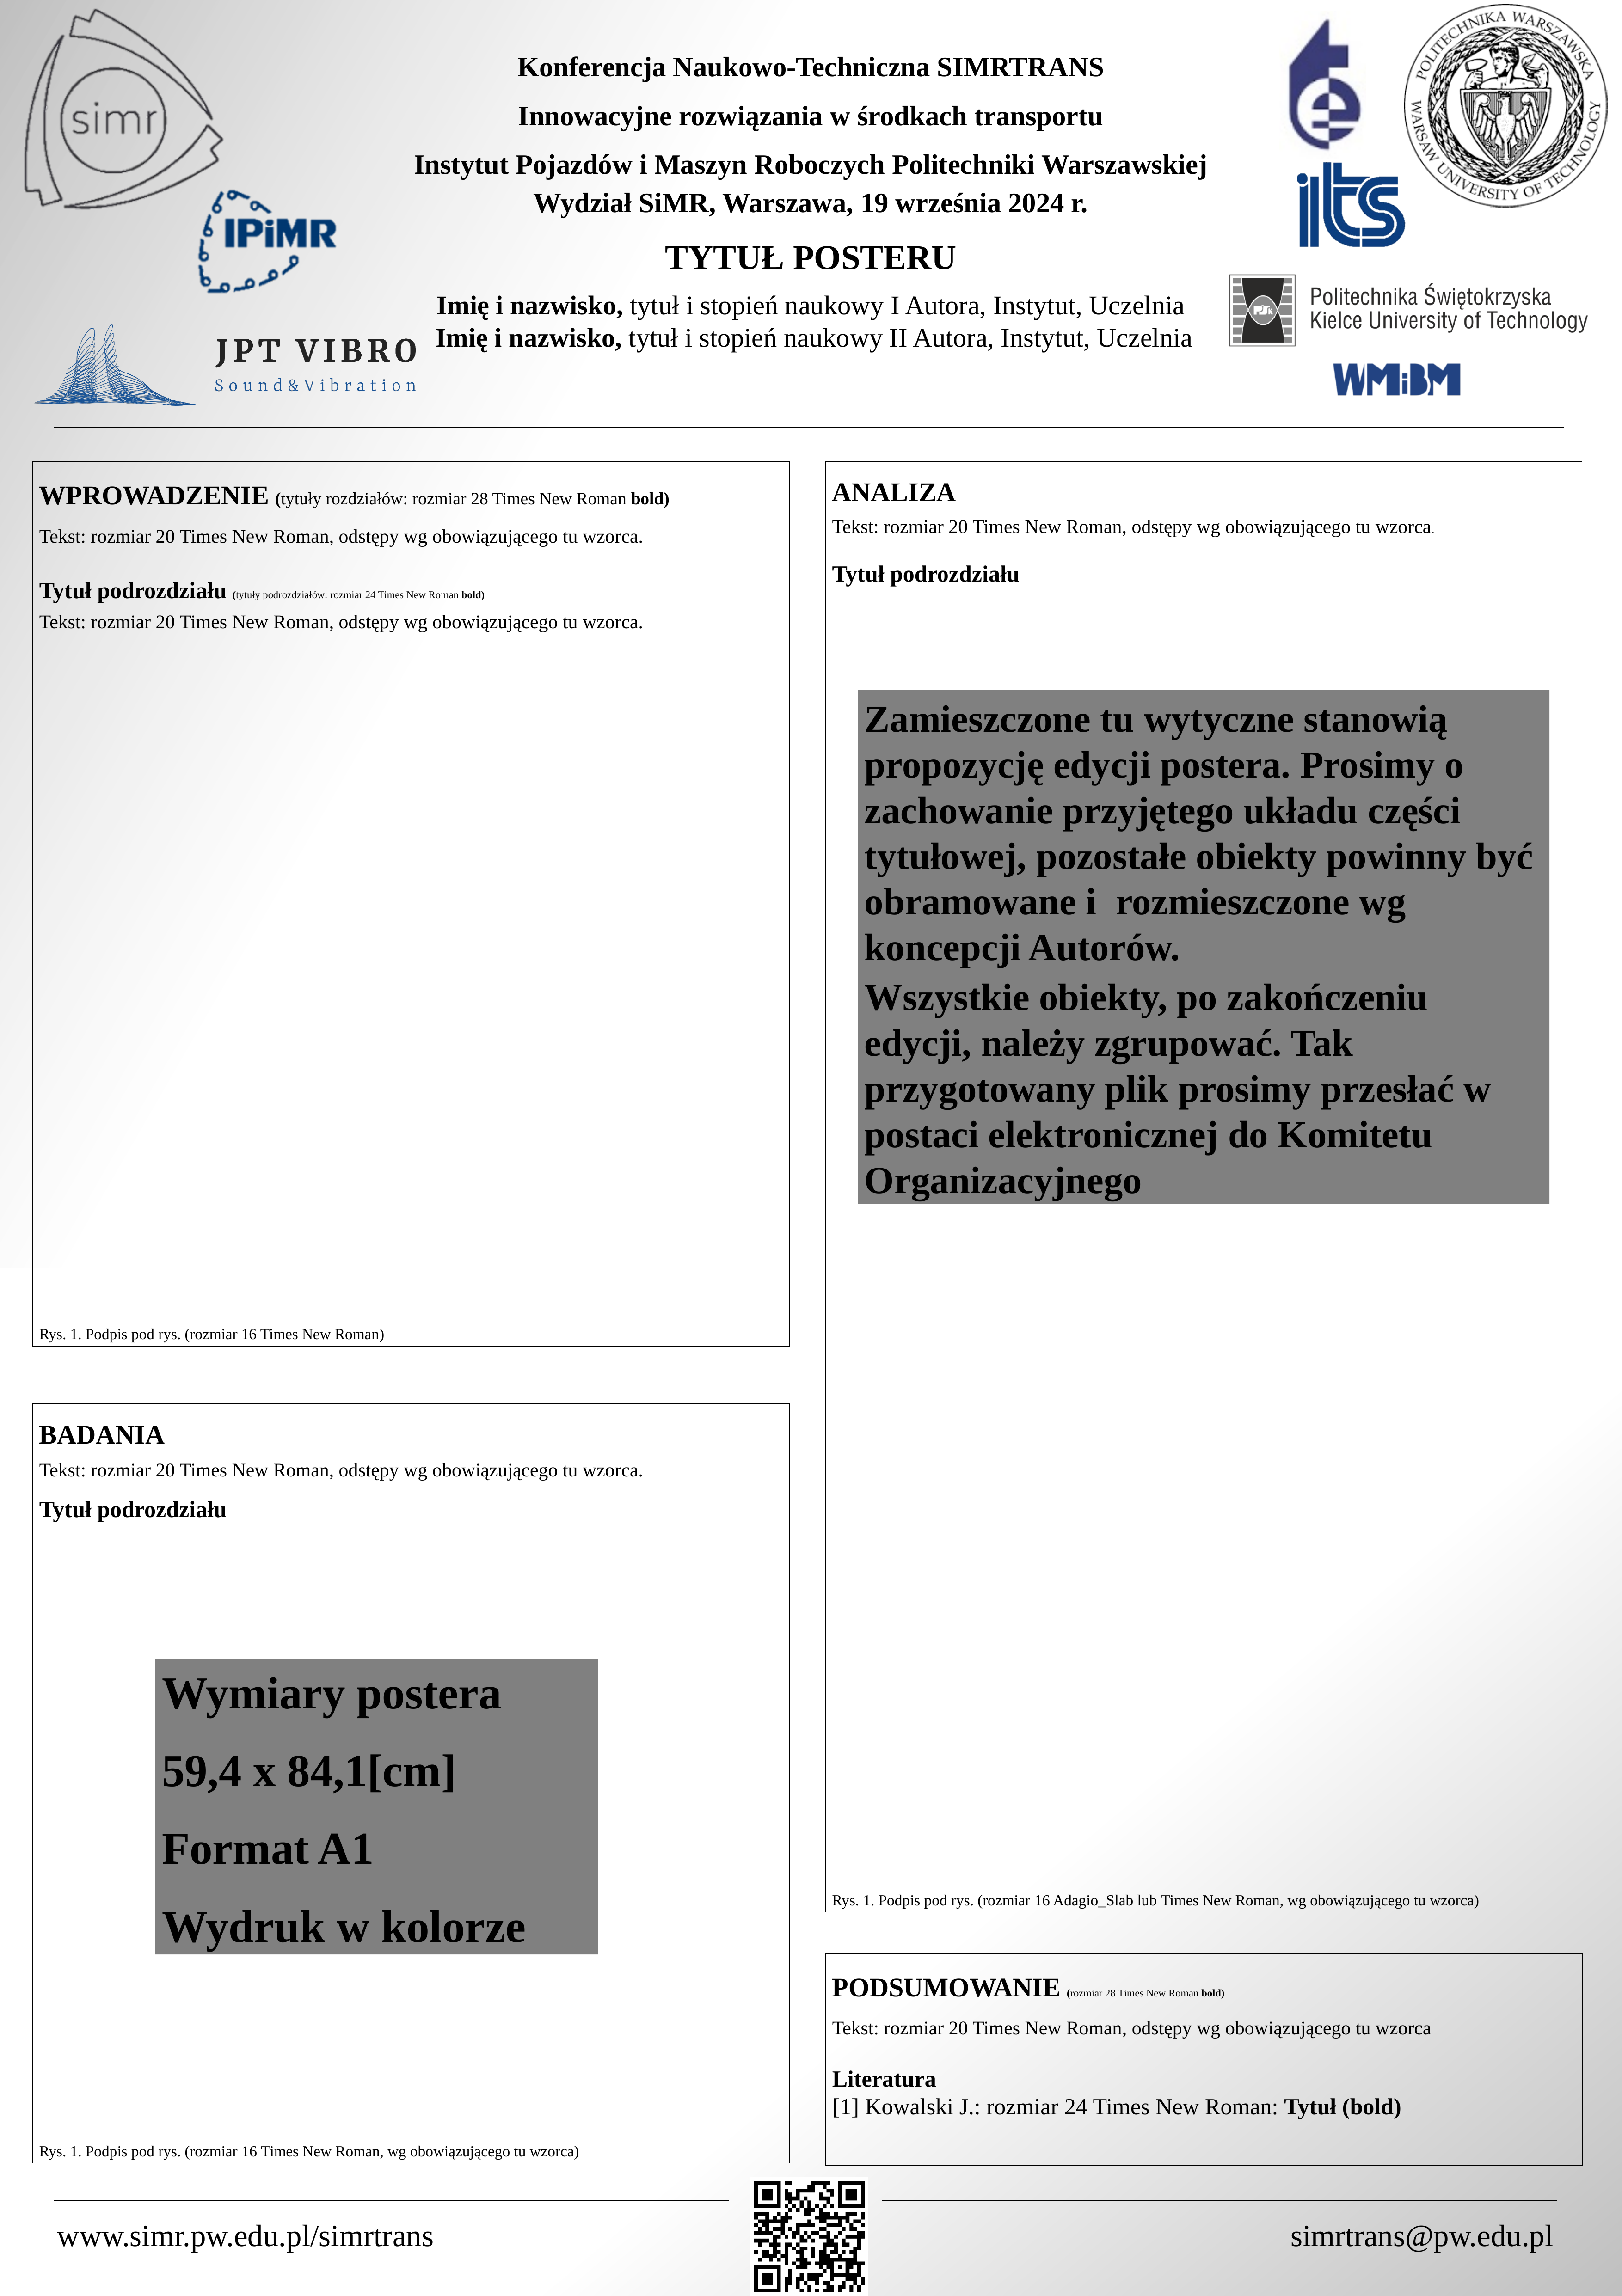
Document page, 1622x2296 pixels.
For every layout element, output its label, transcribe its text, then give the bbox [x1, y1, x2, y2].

text_box Wymiary postera 59,4 x 84,1[cm] Format A1 Wydruk w kolorze [155, 1659, 598, 1955]
picture [1279, 11, 1367, 159]
picture [750, 2177, 868, 2296]
text_box WPROWADZENIE (tytuły rozdziałów: rozmiar 28 Times New Roman bold) Tekst: rozmiar 20 Times New Roman, odstępy wg obowiązującego tu wzorca. Tytuł podrozdziału (tytuły podrozdziałów: rozmiar 24 Times New Roman bold) Tekst: rozmiar 20 Times New Roman, odstępy wg obowiązującego tu wzorca. Rys. 1. Podpis pod rys. (rozmiar 16 Times New Roman) [32, 461, 789, 1346]
picture [0, 0, 453, 442]
text_box Konferencja Naukowo-Techniczna SIMRTRANS Innowacyjne rozwiązania w środkach transportu Instytut Pojazdów i Maszyn Roboczych Politechniki Warszawskiej Wydział SiMR, Warszawa, 19 września 2024 r. TYTUŁ POSTERU Imię i nazwisko, tytuł i stopień naukowy I Autora, Instytut, Uczelnia Imię i nazwisko, tytuł i stopień naukowy II Autora, Instytut, Uczelnia [0, 0, 1622, 1268]
text_box www.simr.pw.edu.pl/simrtrans simrtrans@pw.edu.pl [50, 2212, 747, 2256]
text_box BADANIA Tekst: rozmiar 20 Times New Roman, odstępy wg obowiązującego tu wzorca. Tytuł podrozdziału Rys. 1. Podpis pod rys. (rozmiar 16 Times New Roman, wg obowiązującego tu wzorca) [32, 1403, 789, 2163]
text_box www.simr.pw.edu.pl/simrtrans simrtrans@pw.edu.pl [871, 2212, 1568, 2256]
text_box ANALIZA Tekst: rozmiar 20 Times New Roman, odstępy wg obowiązującego tu wzorca. Tytuł podrozdziału Rys. 1. Podpis pod rys. (rozmiar 16 Adagio_Slab lub Times New Roman, wg obowiązującego tu wzorca) [825, 461, 1582, 1912]
text_box Zamieszczone tu wytyczne stanowią propozycję edycji postera. Prosimy o zachowanie przyjętego układu części tytułowej, pozostałe obiekty powinny być obramowane i rozmieszczone wg koncepcji Autorów. Wszystkie obiekty, po zakończeniu edycji, należy zgrupować. Tak przygotowany plik prosimy przesłać w postaci elektronicznej do Komitetu Organizacyjnego [858, 690, 1550, 1204]
picture [1204, 4, 1614, 403]
text_box PODSUMOWANIE (rozmiar 28 Times New Roman bold) Tekst: rozmiar 20 Times New Roman, odstępy wg obowiązującego tu wzorca Literatura [1] Kowalski J.: rozmiar 24 Times New Roman: Tytuł (bold) [825, 1953, 1582, 2166]
